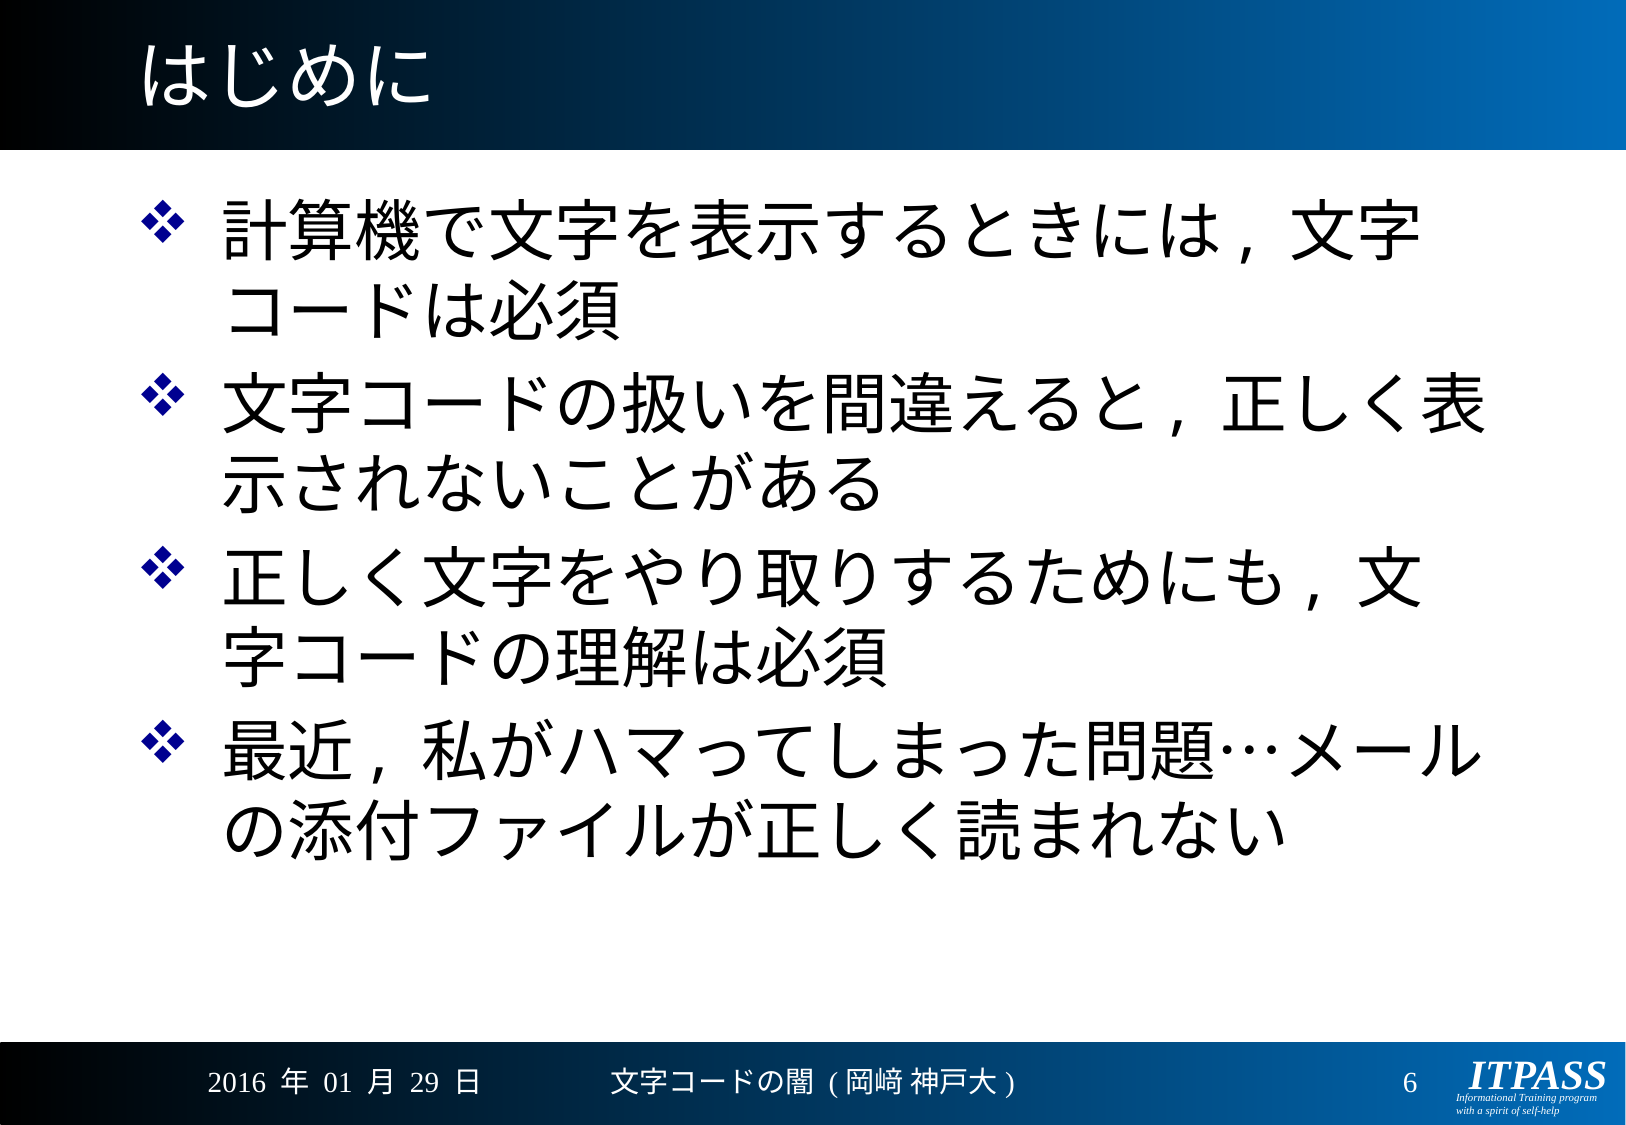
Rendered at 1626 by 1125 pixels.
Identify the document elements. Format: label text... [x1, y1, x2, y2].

title はじめに [121, 16, 1504, 131]
footer 文字コードの闇 (岡﨑 神戸大) [555, 1055, 1070, 1113]
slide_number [192, 1055, 531, 1113]
slide_number 6 [1094, 1055, 1433, 1113]
list 計算機で文字を表示するときには, 文字コードは必須 文字コードの扱いを間違えると, 正しく表示されないことがある 正しく文字をやり取りするためにも, 文字コードの理解は必須 最近, 私がハマってしまった問題…メールの添付ファイルが正しく読まれない [121, 181, 1504, 1012]
